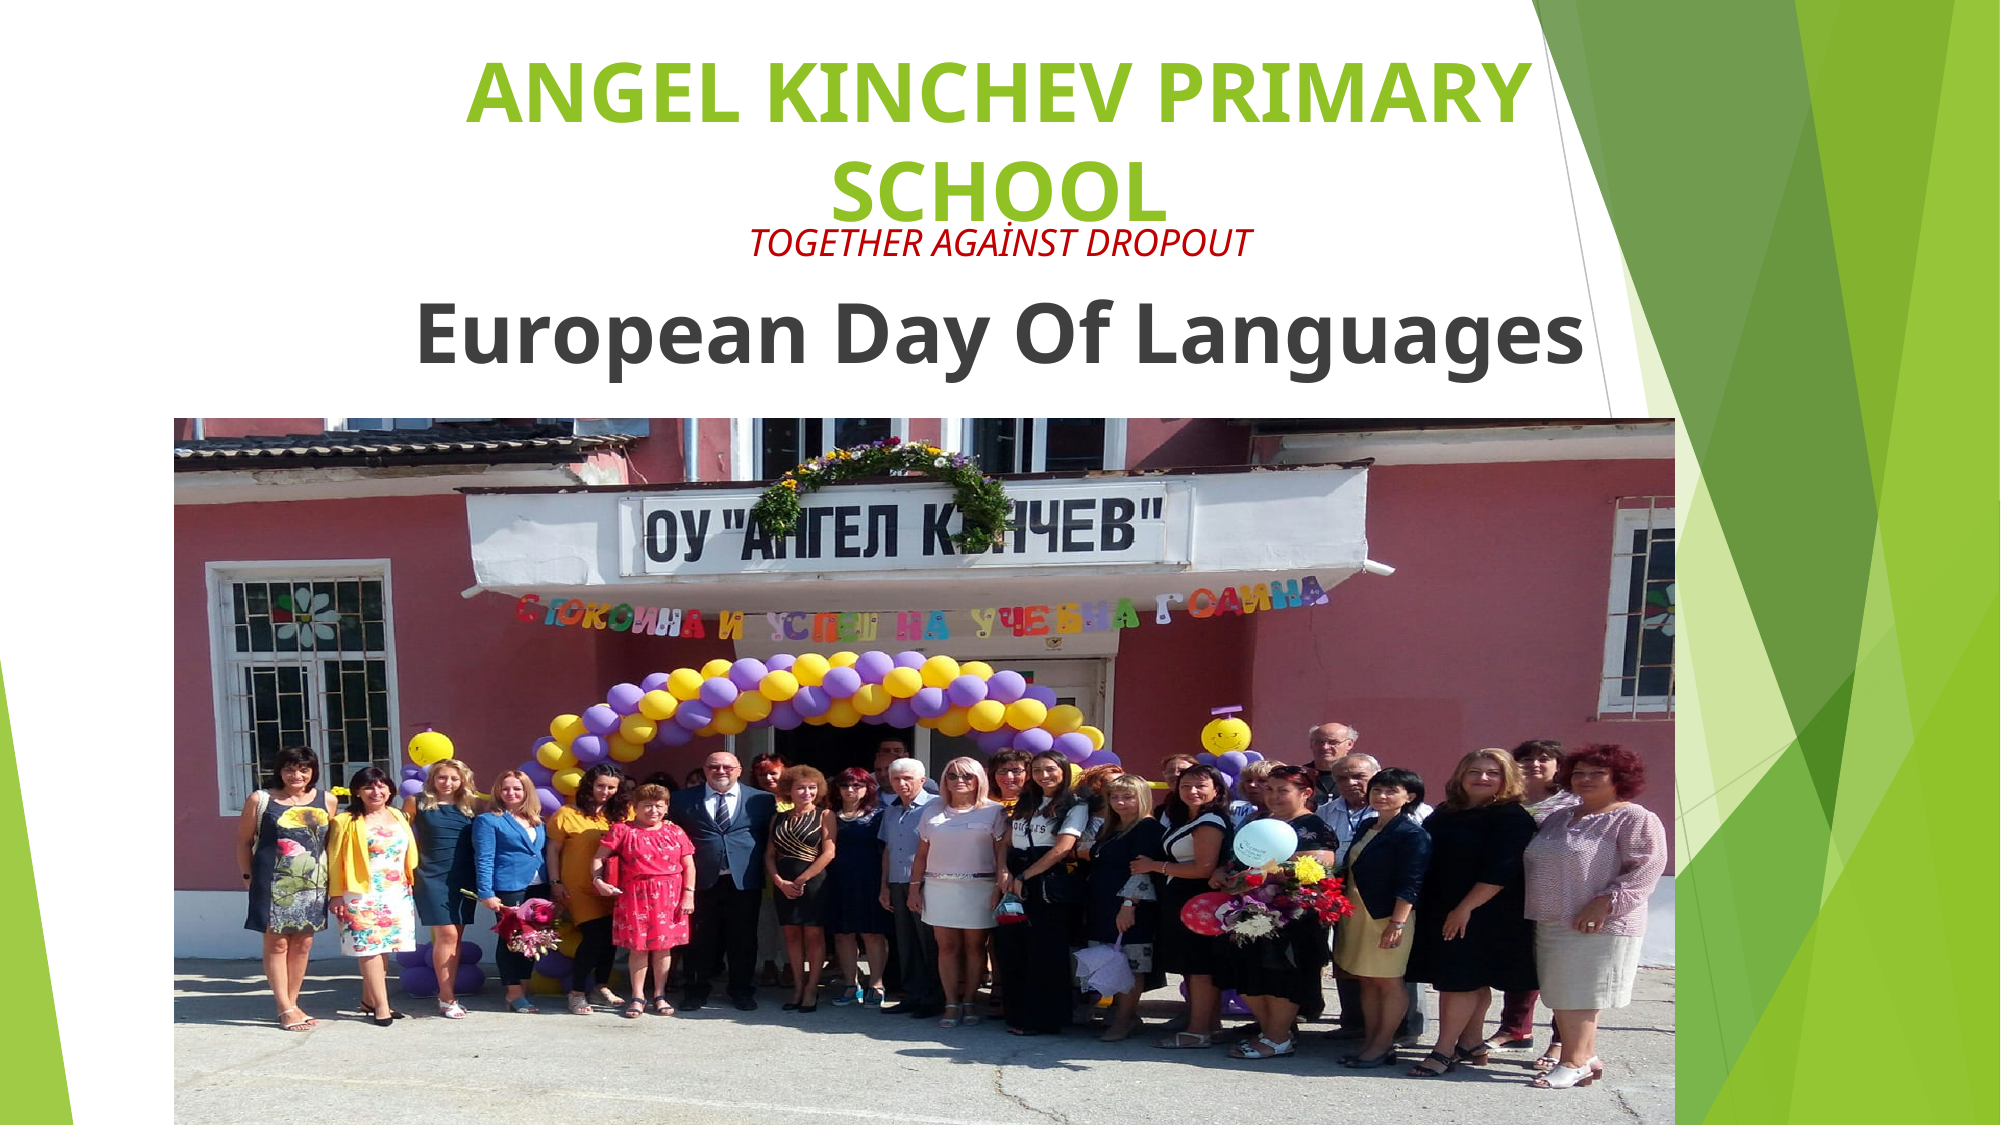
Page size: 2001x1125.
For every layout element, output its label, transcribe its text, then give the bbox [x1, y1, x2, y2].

list TOGETHER AGAİNST DROPOUT Eurоpean Day Of Languages [324, 210, 1675, 417]
picture [174, 418, 1676, 1125]
title ANGEL KINCHEV PRIMARY SCHOOL [324, 45, 1675, 210]
